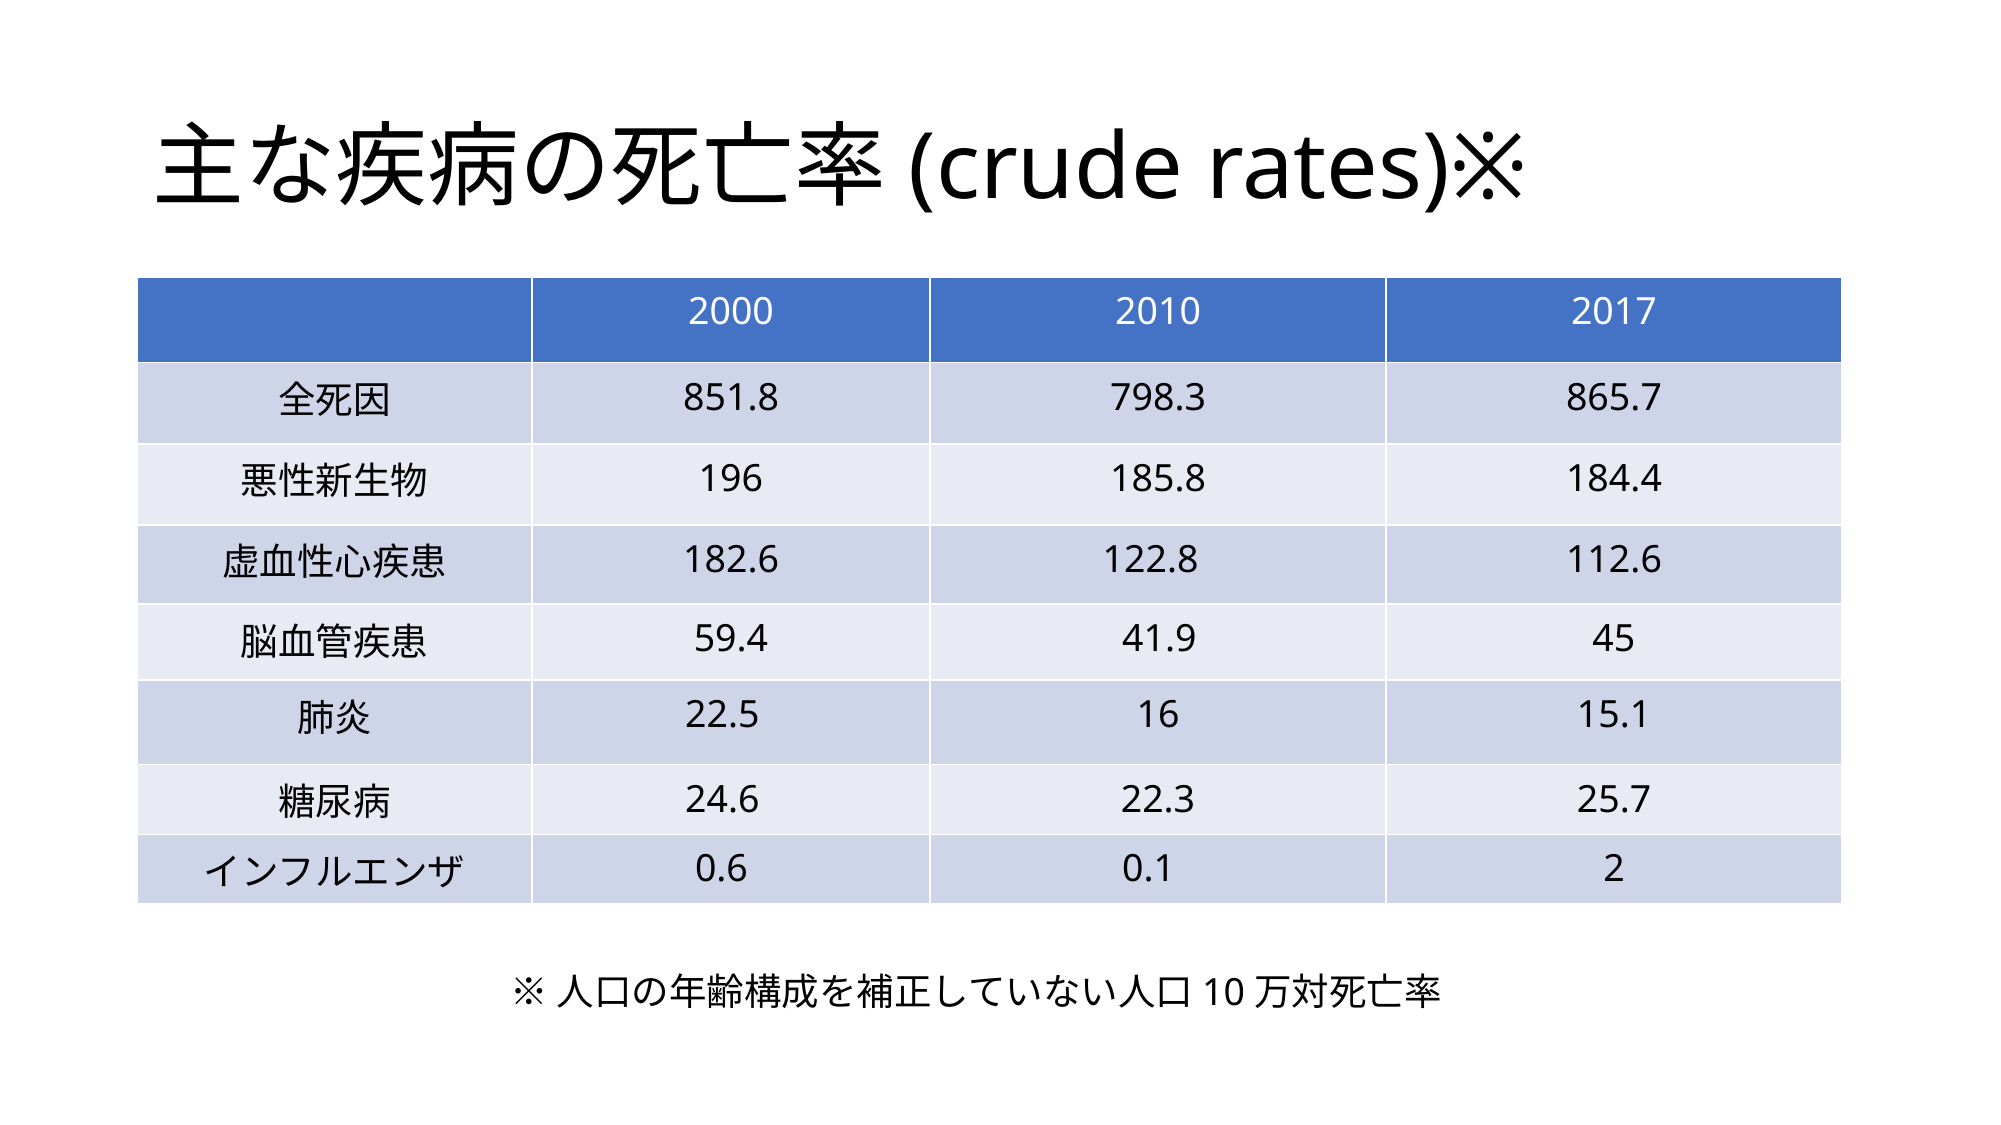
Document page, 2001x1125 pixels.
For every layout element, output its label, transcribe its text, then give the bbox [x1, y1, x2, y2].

title 主な疾病の死亡率(crude rates)※ [137, 59, 1863, 278]
table_cell 45 [1387, 605, 1841, 679]
table_cell 41.9 [931, 605, 1385, 679]
table_header 2017 [1387, 278, 1841, 362]
table_header [138, 278, 531, 362]
table_cell 糖尿病 [138, 765, 531, 834]
table_cell 196 [533, 445, 929, 524]
table_cell 全死因 [138, 363, 531, 443]
table_cell 851.8 [533, 363, 929, 443]
table_cell 185.8 [931, 445, 1385, 524]
table_cell 122.8 [931, 526, 1385, 603]
table_cell 25.7 [1387, 765, 1841, 834]
table_cell インフルエンザ [138, 835, 531, 903]
table_cell 16 [931, 681, 1385, 764]
table_header 2010 [931, 278, 1385, 362]
table_cell 15.1 [1387, 681, 1841, 764]
table_header 2000 [533, 278, 929, 362]
table_cell 59.4 [533, 605, 929, 679]
table_cell 865.7 [1387, 363, 1841, 443]
table_cell 184.4 [1387, 445, 1841, 524]
table_cell 0.1 [931, 835, 1385, 903]
table_cell 脳血管疾患 [138, 605, 531, 679]
table_cell 22.5 [533, 681, 929, 764]
table_cell 2 [1387, 835, 1841, 903]
text_box ※人口の年齢構成を補正していない人口10万対死亡率 [495, 960, 1480, 1021]
table_cell 24.6 [533, 765, 929, 834]
table_cell 798.3 [931, 363, 1385, 443]
table_cell 0.6 [533, 835, 929, 903]
table_cell 112.6 [1387, 526, 1841, 603]
table_cell 肺炎 [138, 681, 531, 764]
table_cell 22.3 [931, 765, 1385, 834]
table_cell 虚血性心疾患 [138, 526, 531, 603]
table_cell 悪性新生物 [138, 445, 531, 524]
table_cell 182.6 [533, 526, 929, 603]
